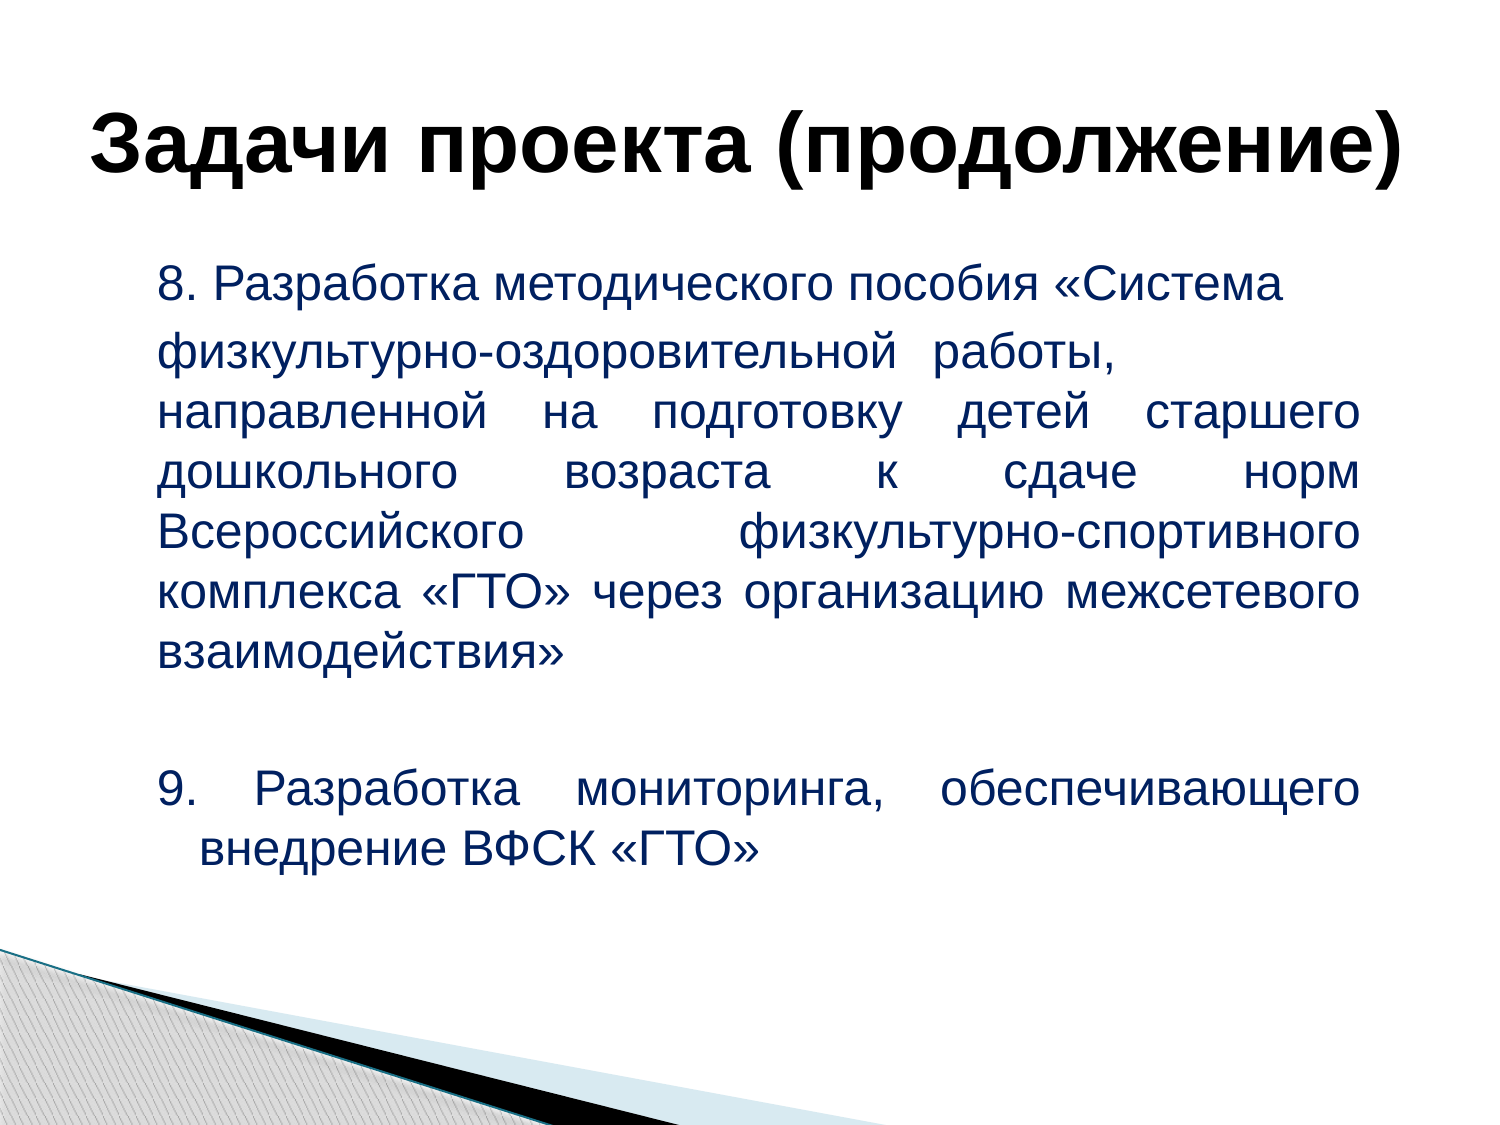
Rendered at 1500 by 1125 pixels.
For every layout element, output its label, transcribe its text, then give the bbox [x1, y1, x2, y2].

title Задачи проекта (продолжение) [75, 45, 1425, 233]
list 8. Разработка методического пособия «Система физкультурно-оздоровительной работы, направленной на подготовку детей старшего дошкольного возраста к сдаче норм Всероссийского физкультурно-спортивного комплекса «ГТО» через организацию межсетевого взаимодействия» 9. Разработка мониторинга, обеспечивающего внедрение ВФСК «ГТО» [123, 242, 1377, 894]
